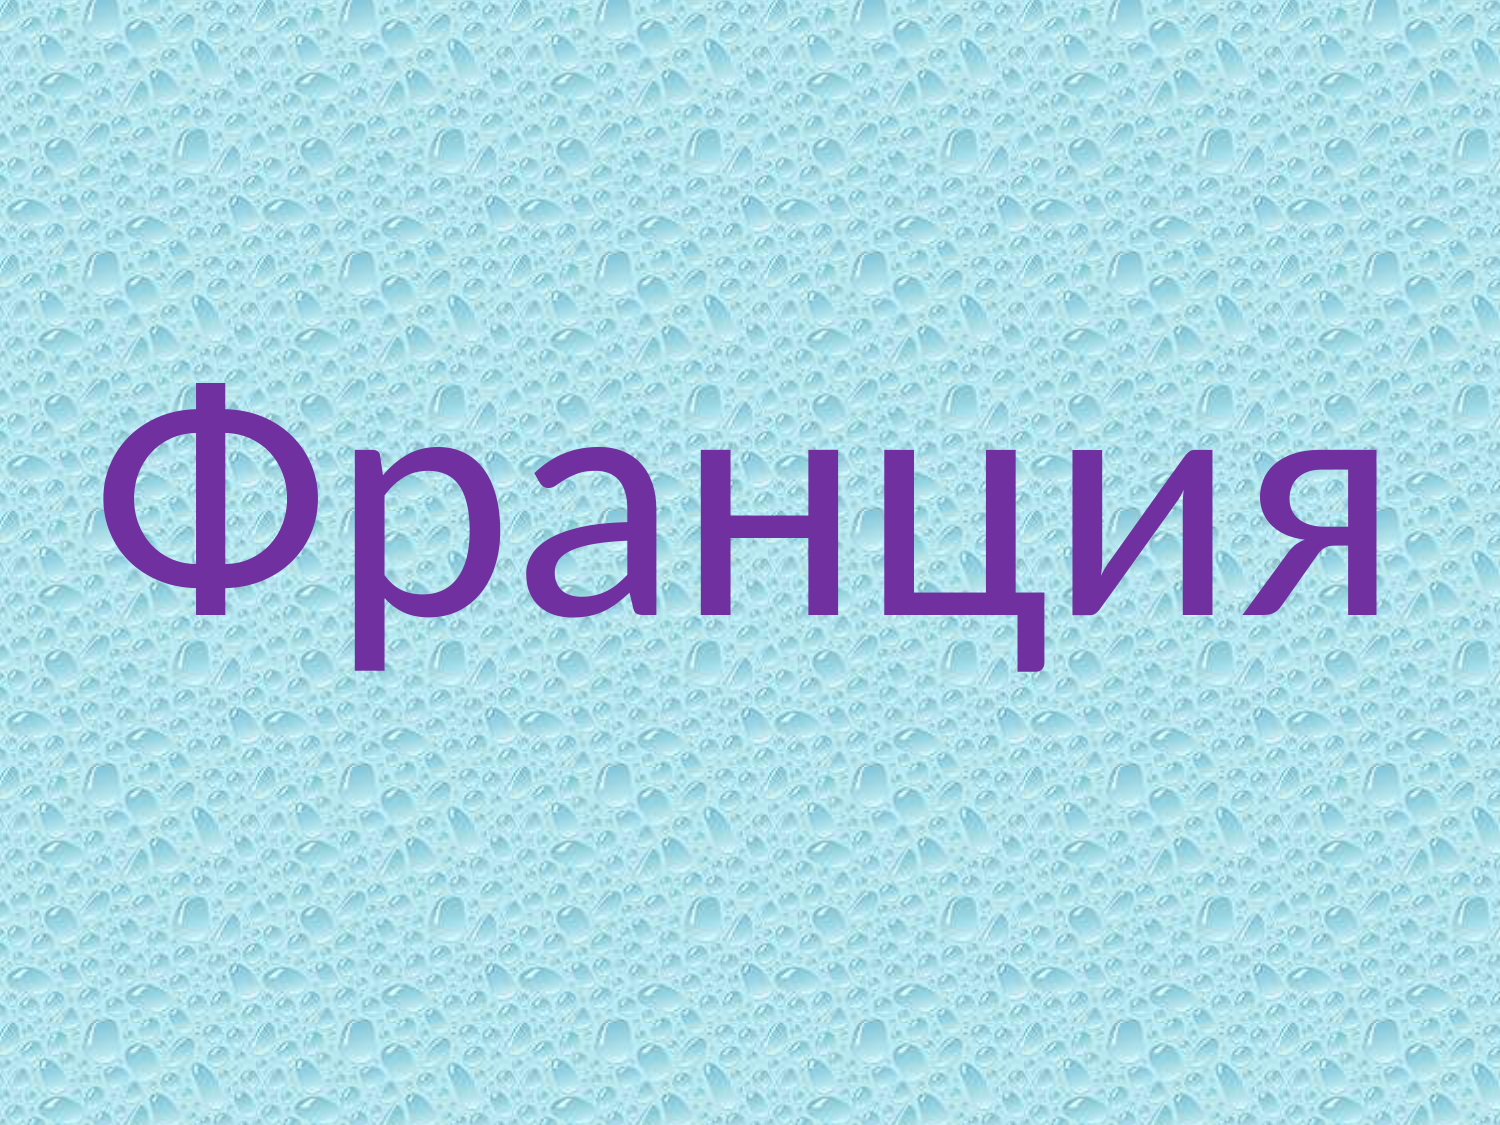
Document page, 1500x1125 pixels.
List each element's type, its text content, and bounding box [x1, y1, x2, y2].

picture [0, 0, 1500, 1125]
list Франция [75, 262, 1425, 1005]
